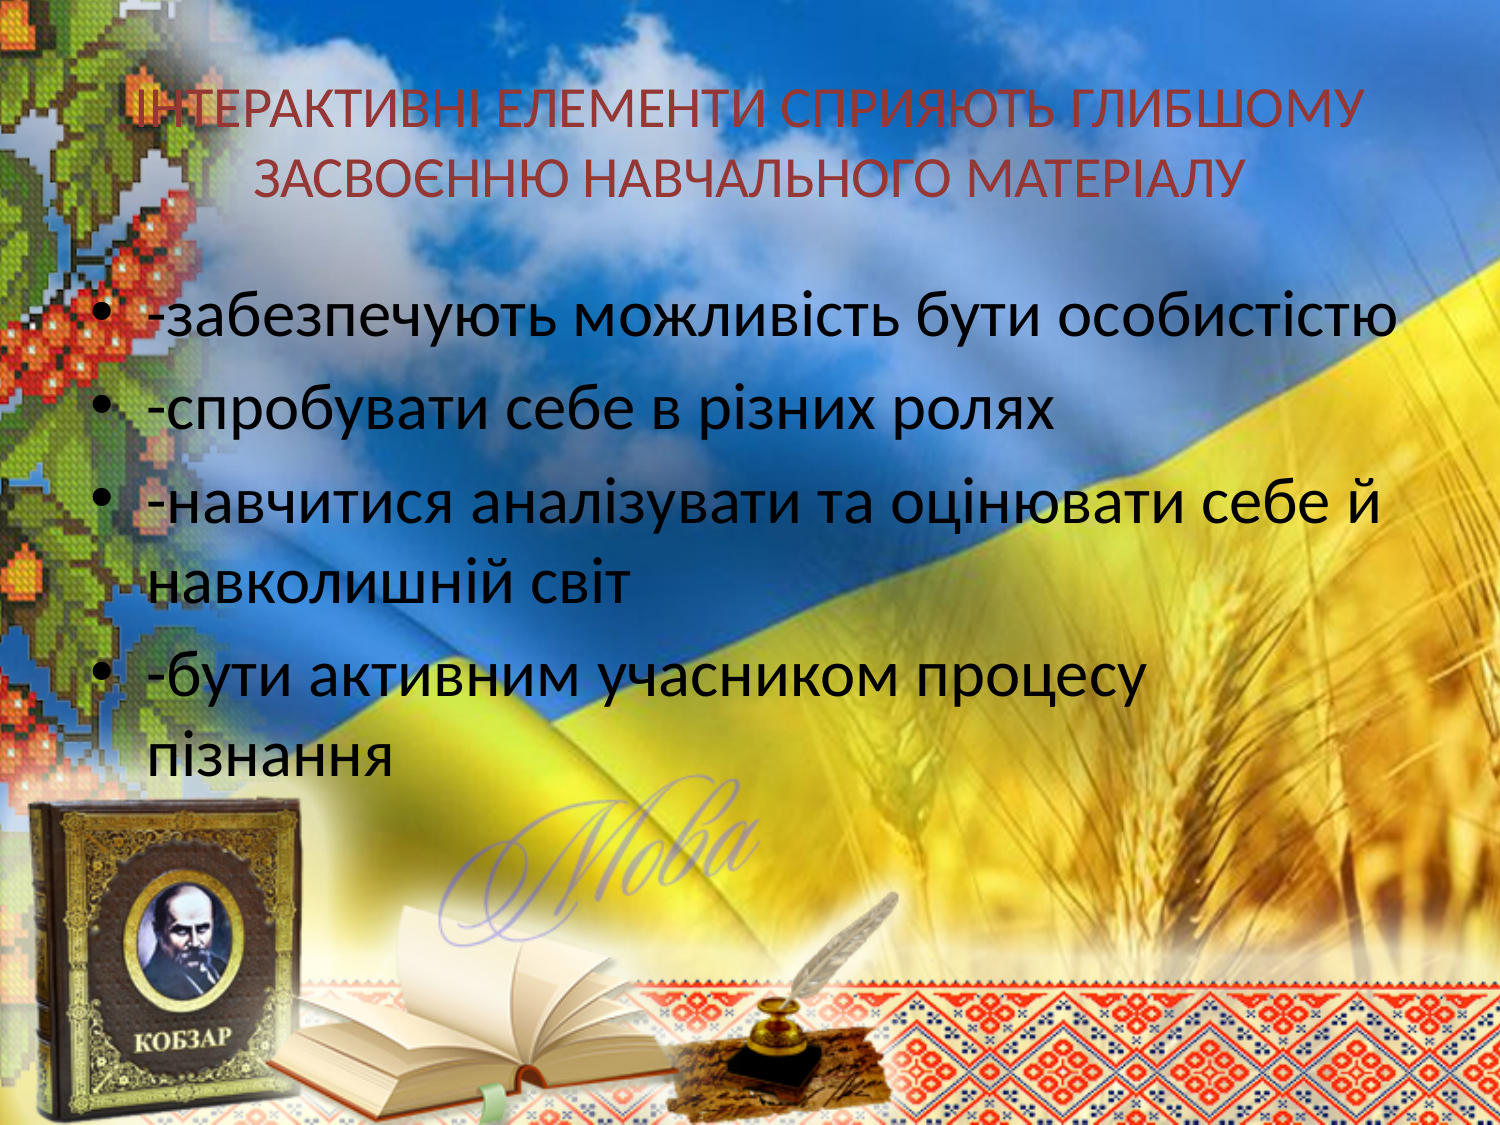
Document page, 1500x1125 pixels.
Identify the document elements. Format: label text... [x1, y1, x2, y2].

list -забезпечують можливість бути особистістю -спробувати себе в різних ролях -навчитися аналізувати та оцінювати себе й навколишній світ -бути активним учасником процесу пізнання [75, 262, 1425, 1005]
picture [0, 0, 1500, 1125]
title ІНТЕРАКТИВНІ ЕЛЕМЕНТИ СПРИЯЮТЬ ГЛИБШОМУ ЗАСВОЄННЮ НАВЧАЛЬНОГО МАТЕРІАЛУ [75, 45, 1425, 233]
